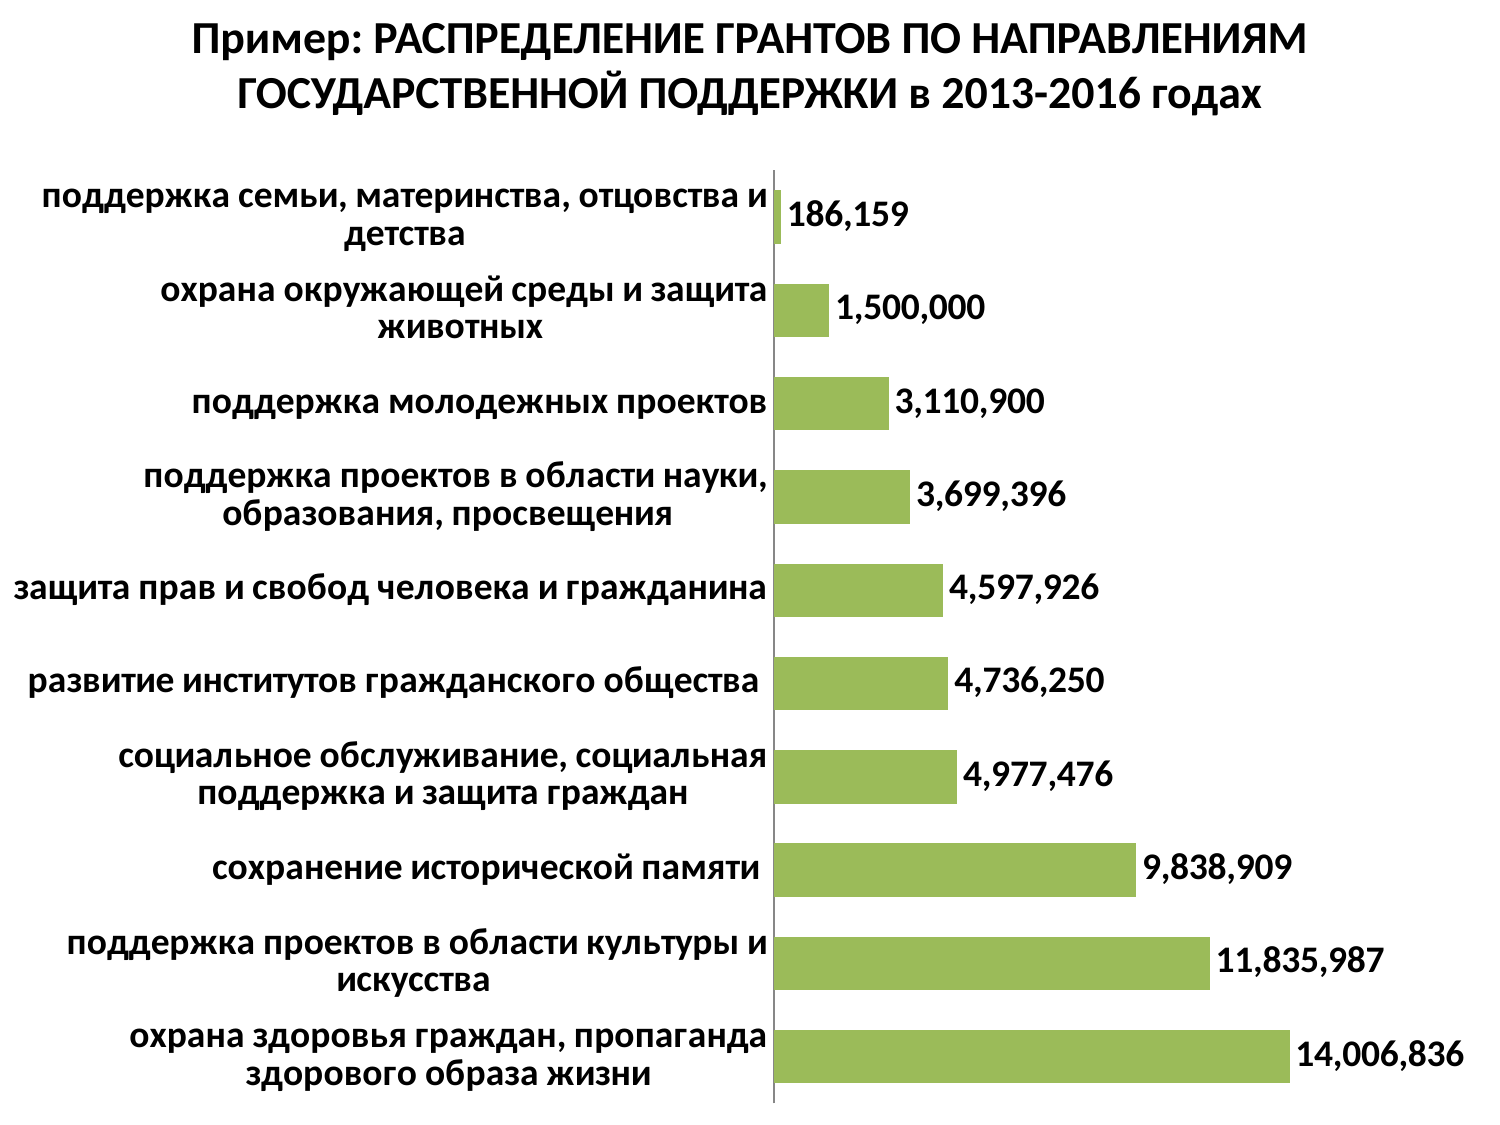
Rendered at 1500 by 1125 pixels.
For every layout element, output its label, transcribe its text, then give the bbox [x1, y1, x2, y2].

chart [0, 148, 1500, 1125]
title Пример: РАСПРЕДЕЛЕНИЕ ГРАНТОВ ПО НАПРАВЛЕНИЯМ ГОСУДАРСТВЕННОЙ ПОДДЕРЖКИ в 2013-2016 годах [0, 0, 1500, 126]
